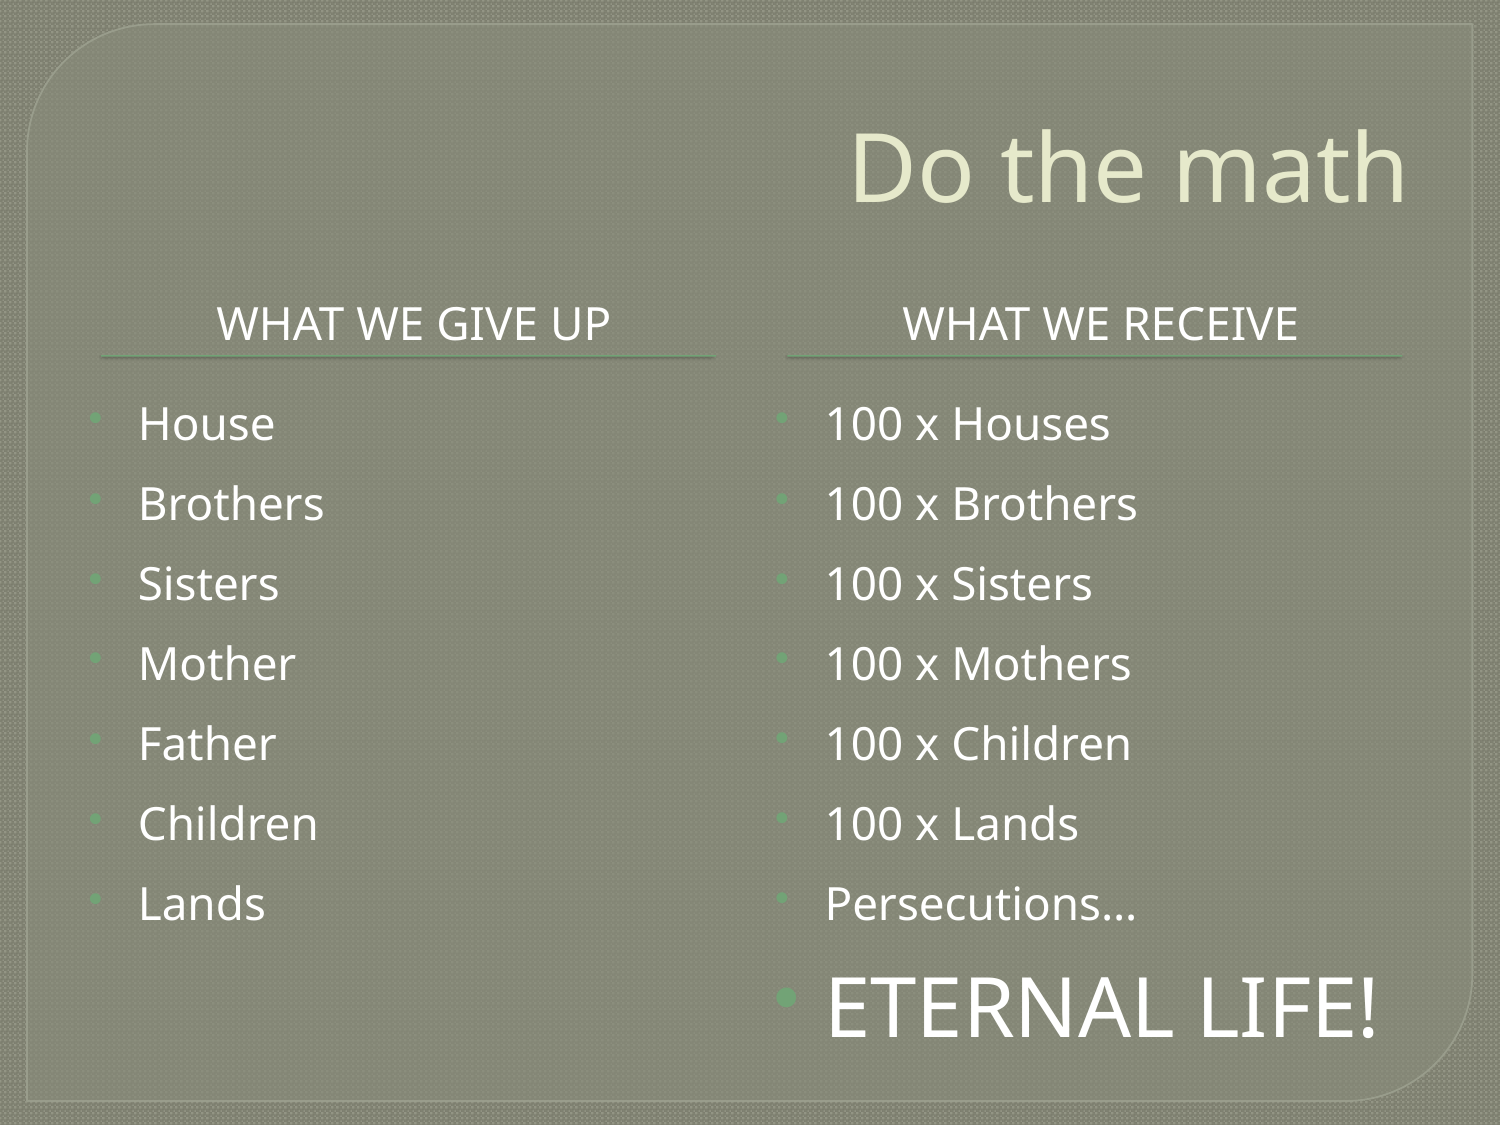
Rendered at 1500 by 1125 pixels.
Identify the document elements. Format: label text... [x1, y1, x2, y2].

list 100 x Houses 100 x Brothers 100 x Sisters 100 x Mothers 100 x Children 100 x Lands Persecutions… ETERNAL LIFE! [761, 387, 1425, 1125]
title Do the math [75, 41, 1425, 229]
list What we Receive [761, 251, 1425, 357]
list What we give up [75, 251, 738, 357]
list House Brothers Sisters Mother Father Children Lands [75, 387, 738, 1035]
